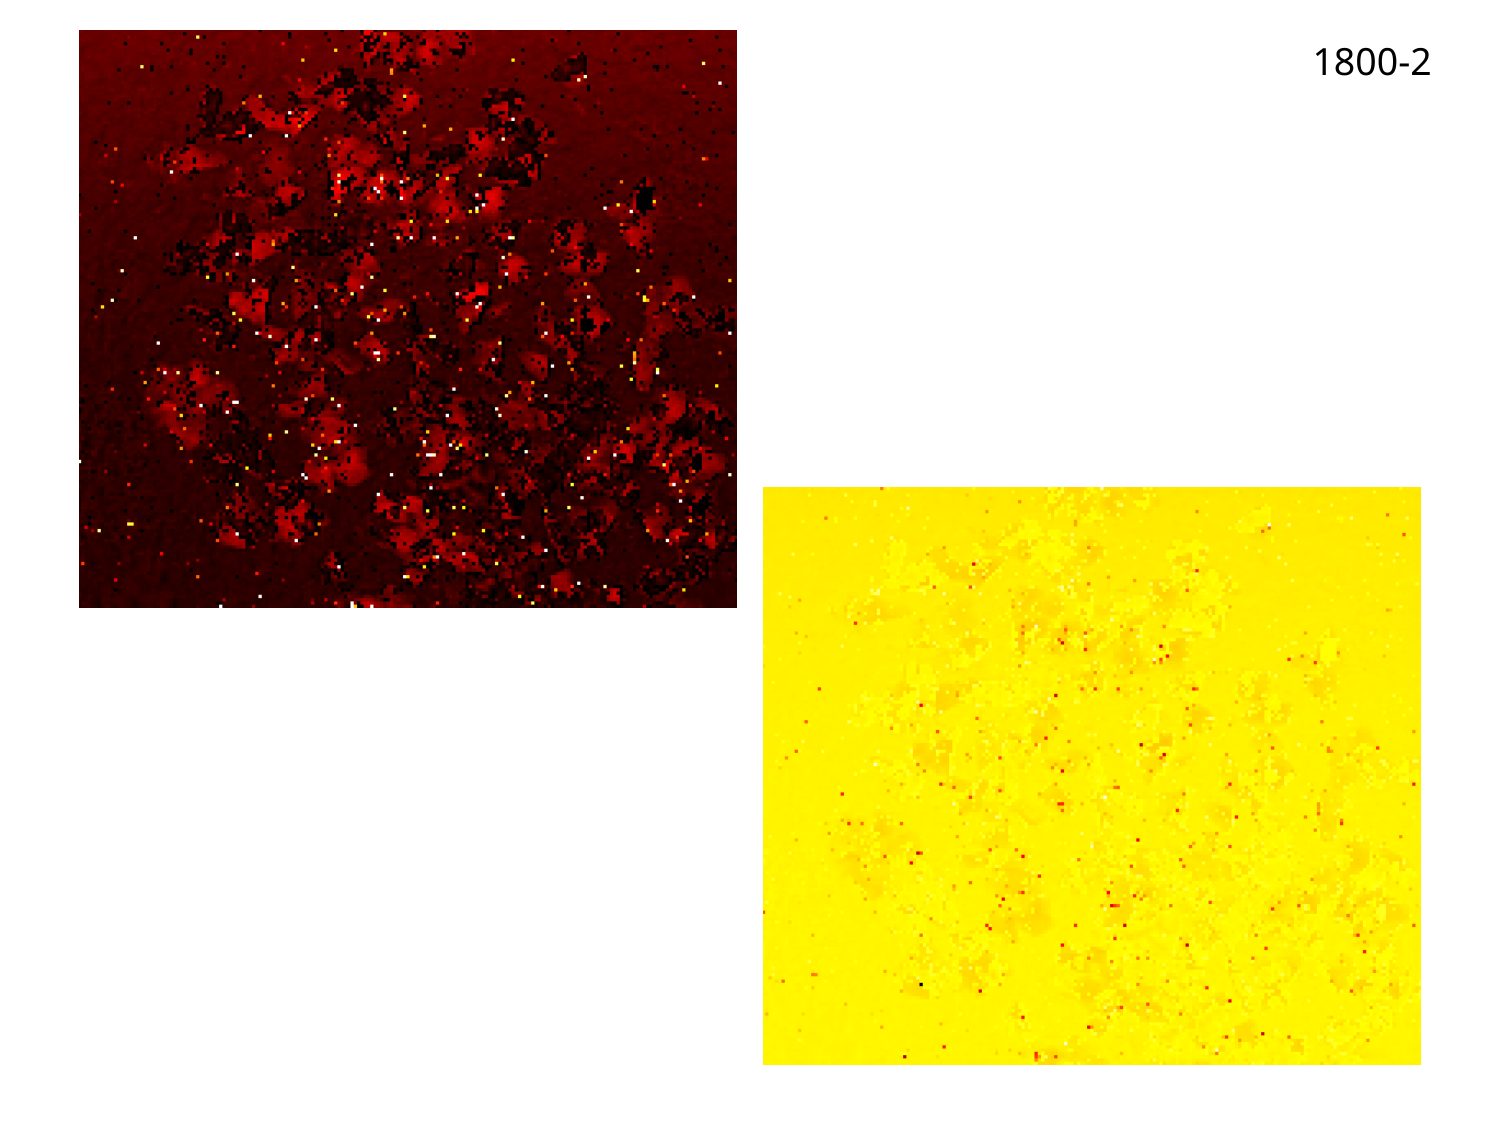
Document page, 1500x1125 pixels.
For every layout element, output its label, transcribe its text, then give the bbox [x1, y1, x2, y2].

picture [763, 487, 1421, 1065]
text_box 1800-2 [1297, 30, 1448, 90]
picture [78, 30, 737, 608]
